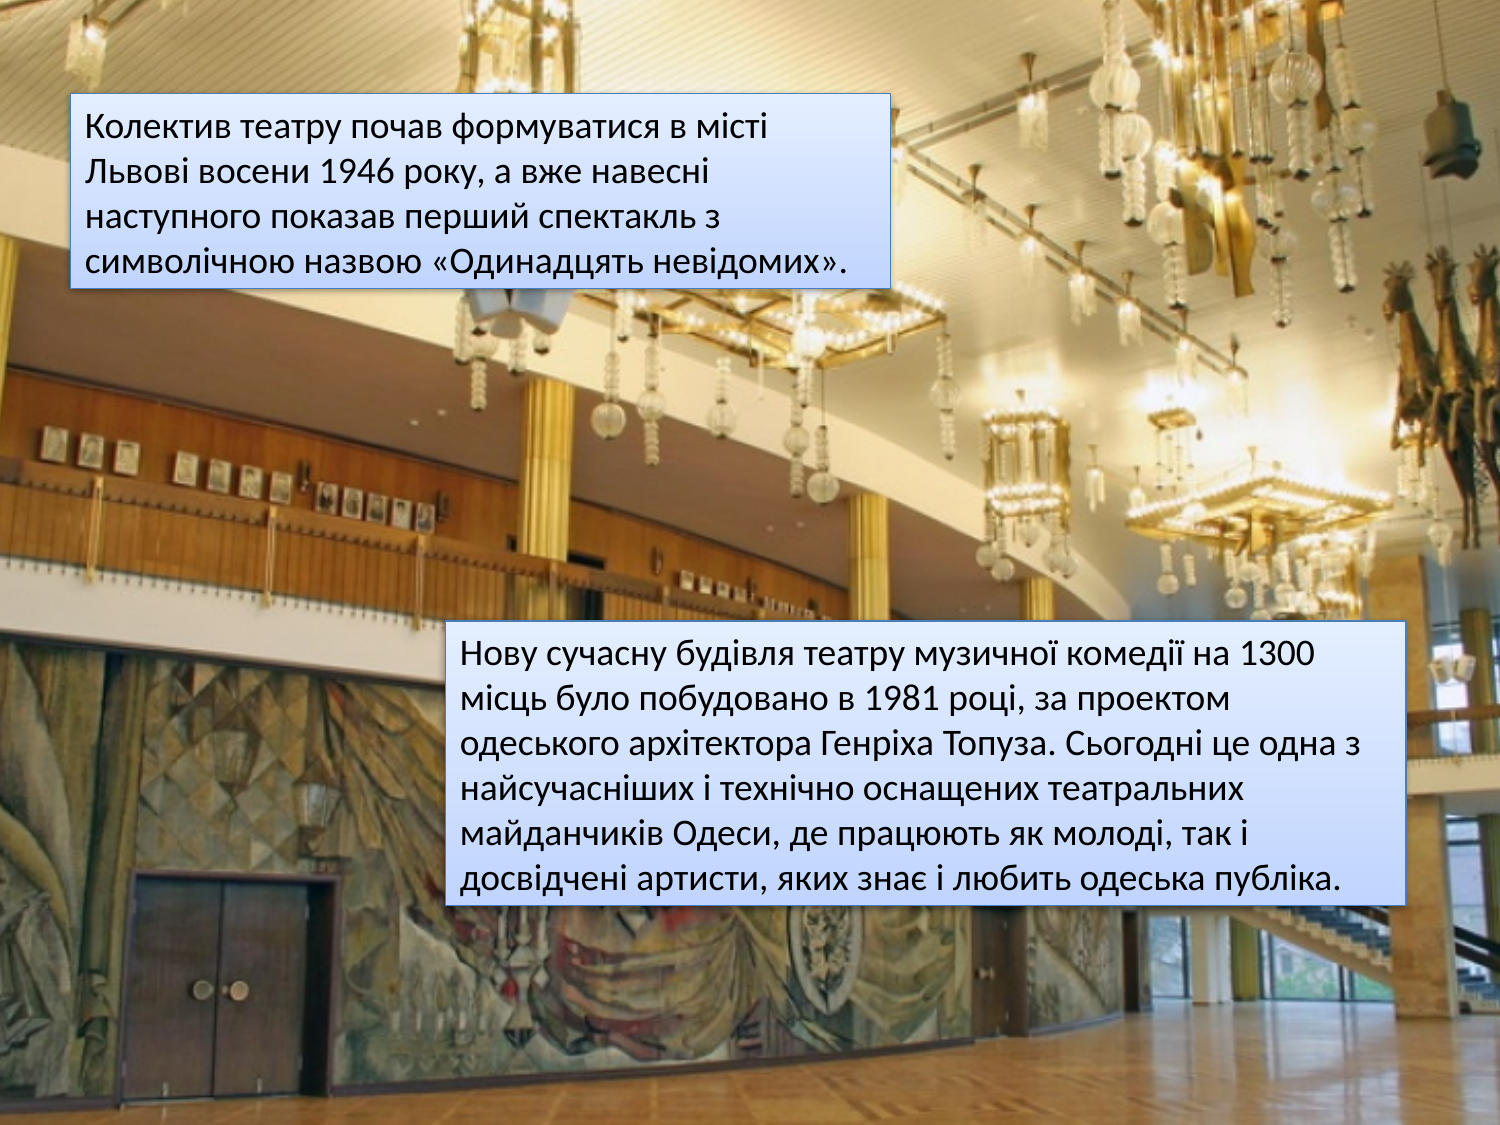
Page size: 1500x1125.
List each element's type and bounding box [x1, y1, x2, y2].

list [0, 0, 1500, 1125]
